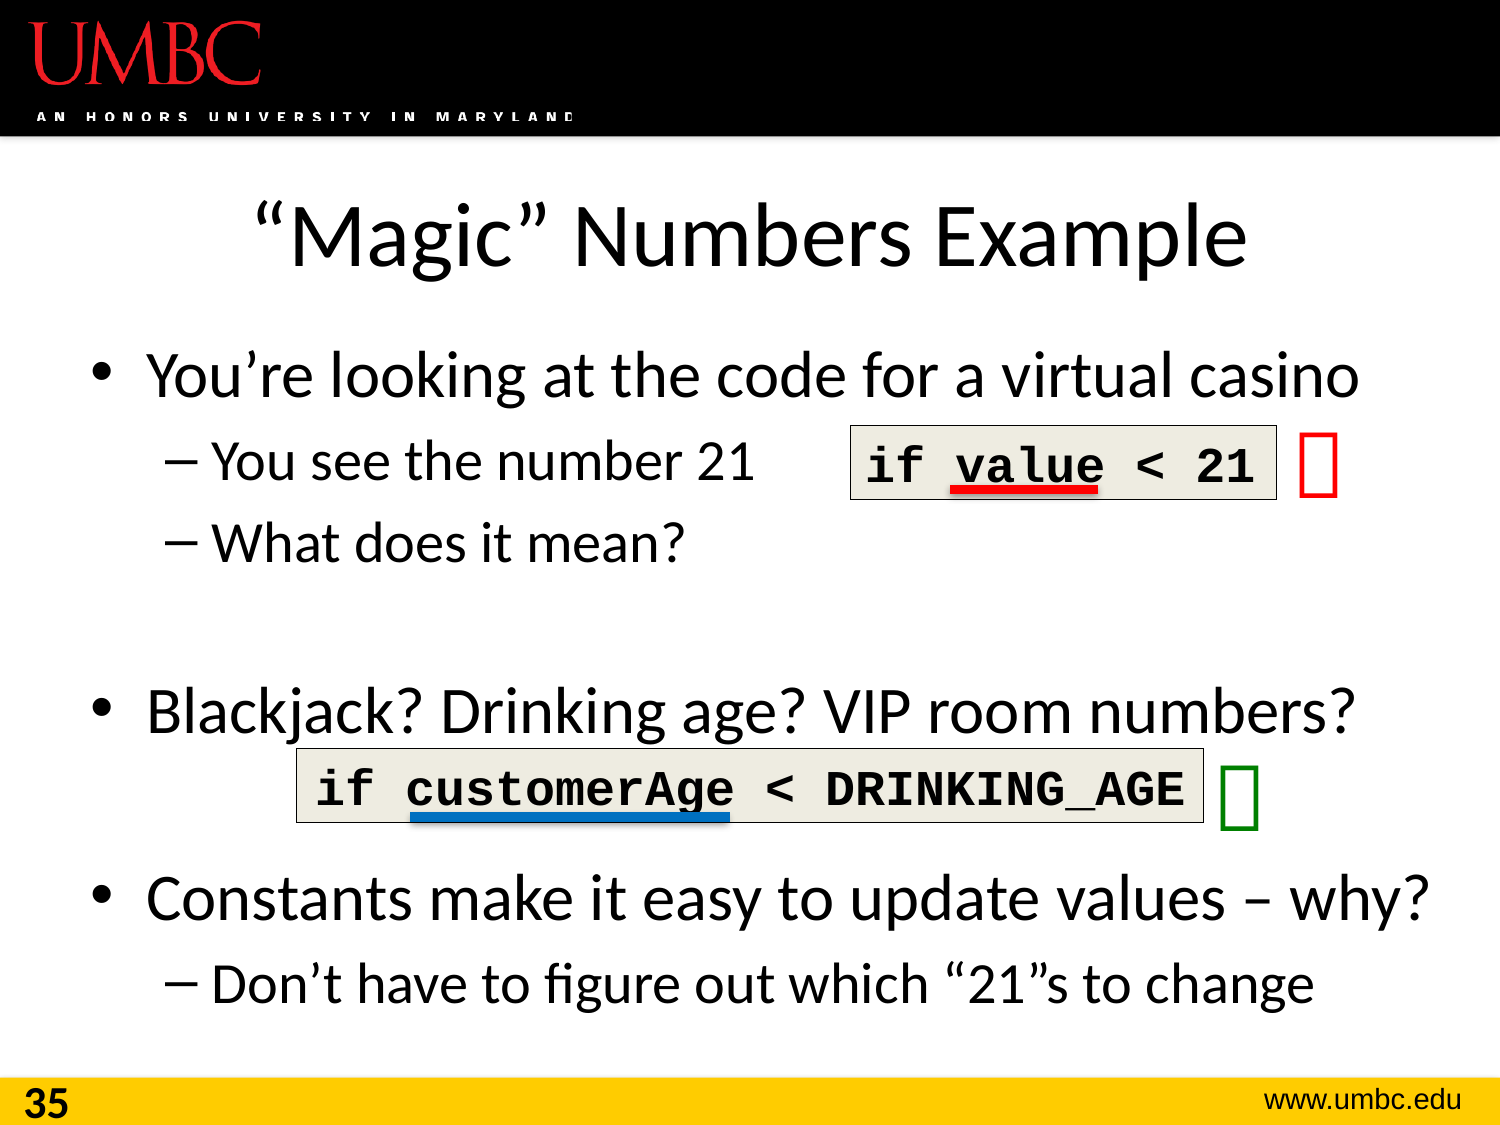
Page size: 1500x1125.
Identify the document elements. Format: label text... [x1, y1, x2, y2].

title “Magic” Numbers Example [75, 136, 1425, 323]
slide_number 35 [0, 1065, 94, 1125]
text_box  [1276, 399, 1446, 525]
list You’re looking at the code for a virtual casino You see the number 21 What does it mean? Blackjack? Drinking age? VIP room numbers? Constants make it easy to update values – why? Don’t have to figure out which “21”s to change [75, 323, 1469, 1005]
text_box if value < 21 [850, 425, 1276, 500]
text_box if customerAge < DRINKING_AGE [296, 748, 1198, 823]
text_box  [1198, 732, 1368, 858]
